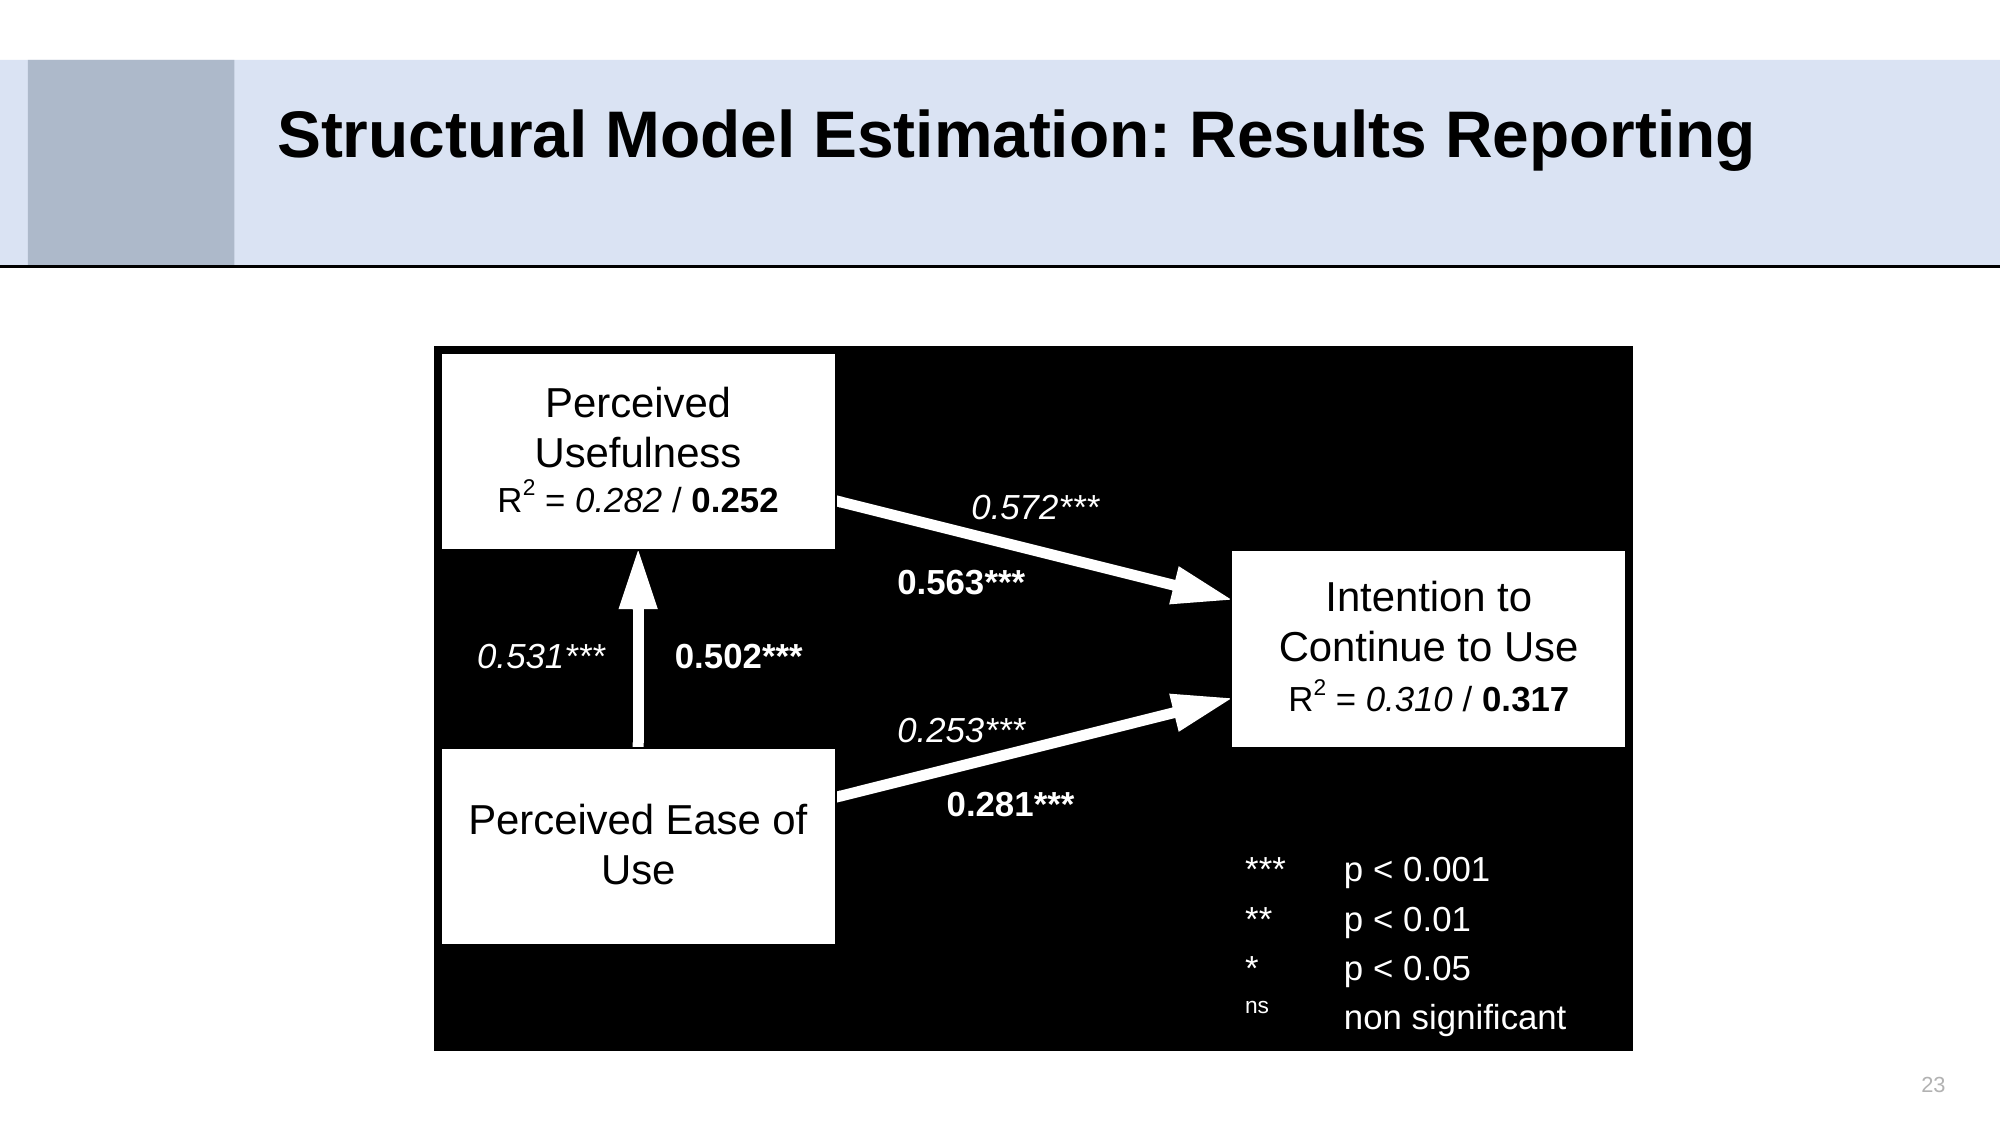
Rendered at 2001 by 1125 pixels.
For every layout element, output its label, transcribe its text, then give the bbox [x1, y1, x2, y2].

slide_number 23 [1694, 1065, 1961, 1103]
title Structural Model Estimation: Results Reporting [262, 59, 2000, 203]
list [434, 345, 1634, 1051]
